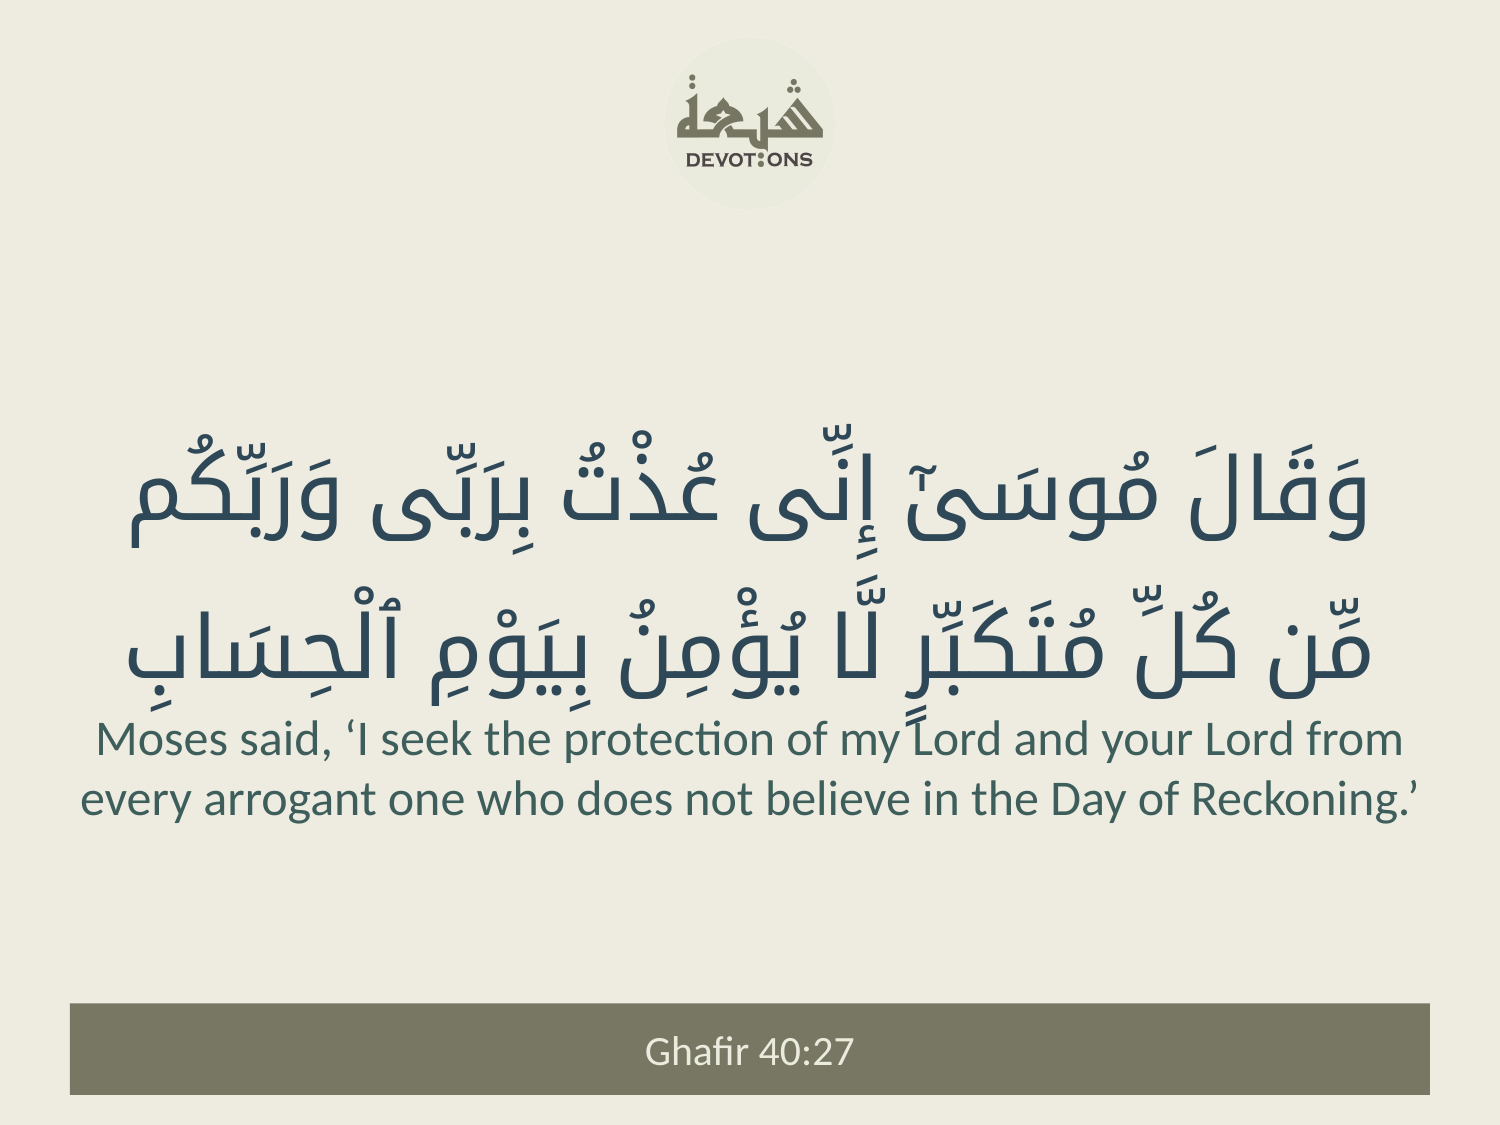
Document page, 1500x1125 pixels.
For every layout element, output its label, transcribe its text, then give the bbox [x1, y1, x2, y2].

list Ghafir 40:27 [69, 1003, 1430, 1095]
list وَقَالَ مُوسَىٰٓ إِنِّى عُذْتُ بِرَبِّى وَرَبِّكُم مِّن كُلِّ مُتَكَبِّرٍ لَّا يُؤْمِنُ بِيَوْمِ ٱلْحِسَابِ Moses said, ‘I seek the protection of my Lord and your Lord from every arrogant one who does not believe in the Day of Reckoning.’ [69, 203, 1430, 1003]
picture [656, 29, 844, 203]
